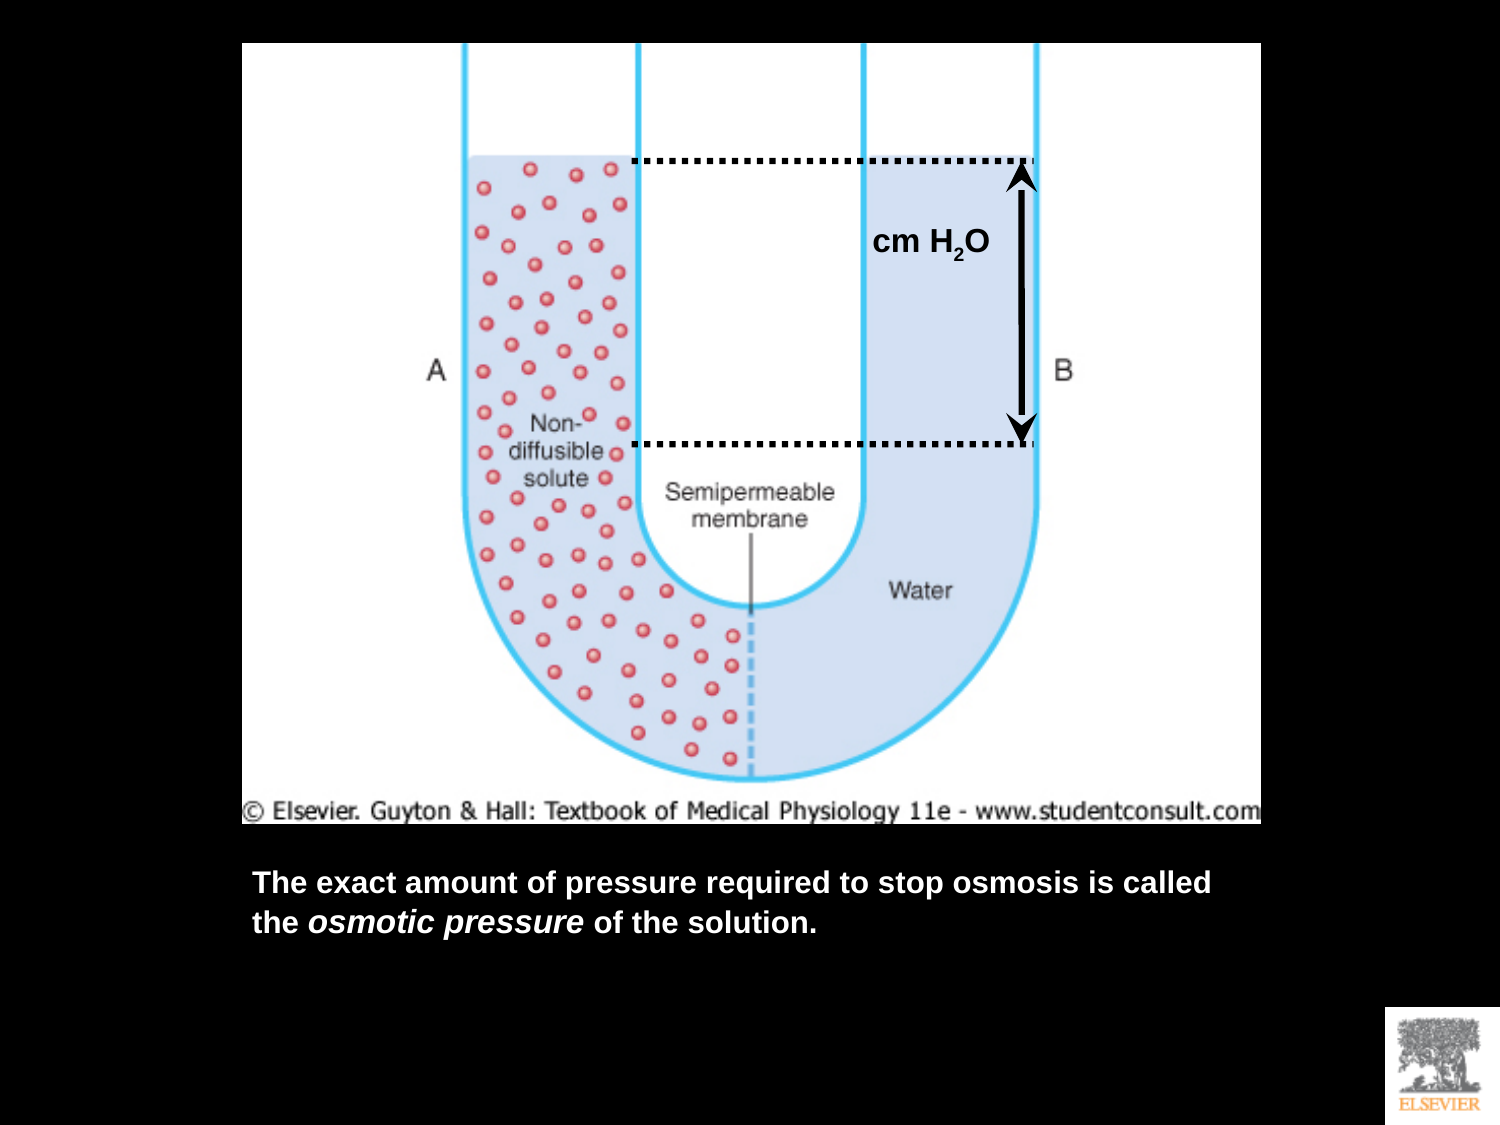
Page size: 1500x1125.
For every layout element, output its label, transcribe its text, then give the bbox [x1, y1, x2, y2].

picture [1385, 1007, 1500, 1125]
picture [241, 42, 1261, 825]
text_box The exact amount of pressure required to stop osmosis is called the osmotic pressure of the solution. [237, 855, 1237, 948]
